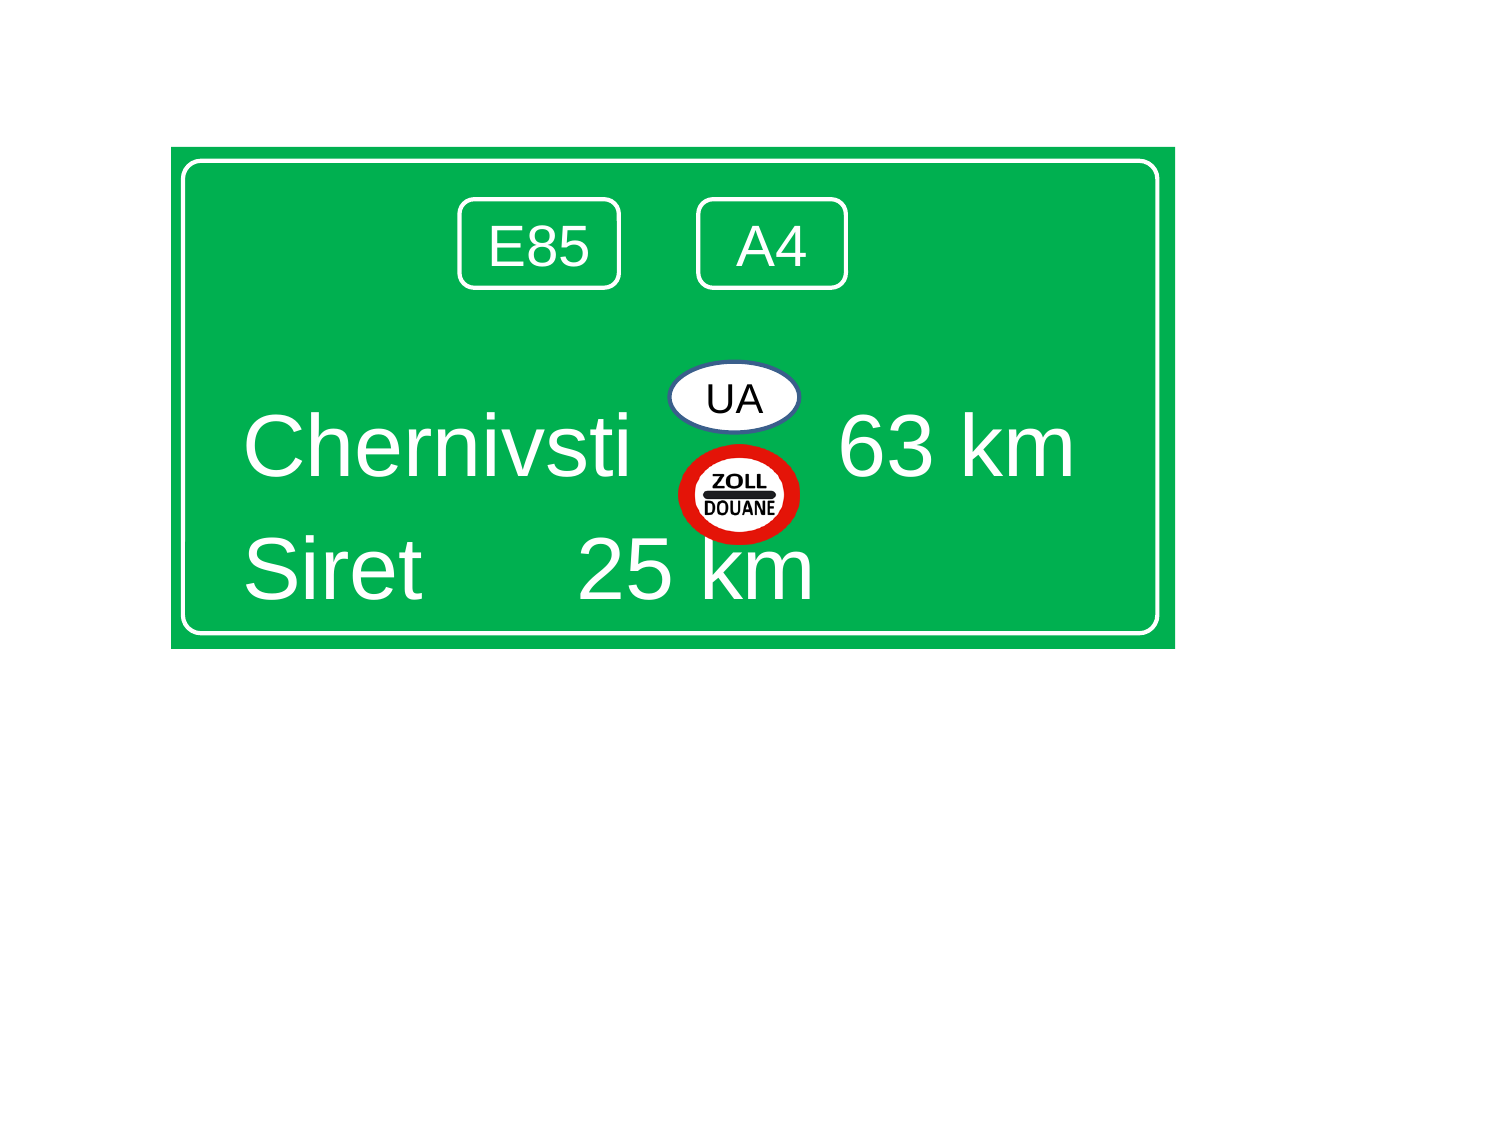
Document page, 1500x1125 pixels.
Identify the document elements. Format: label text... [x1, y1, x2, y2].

picture [678, 444, 800, 545]
text_box UA [667, 359, 802, 435]
text_box [180, 158, 1160, 636]
text_box A4 [696, 197, 849, 290]
text_box E85 [457, 197, 621, 290]
text_box Chernivsti 63 km Siret 25 km [171, 146, 1176, 649]
